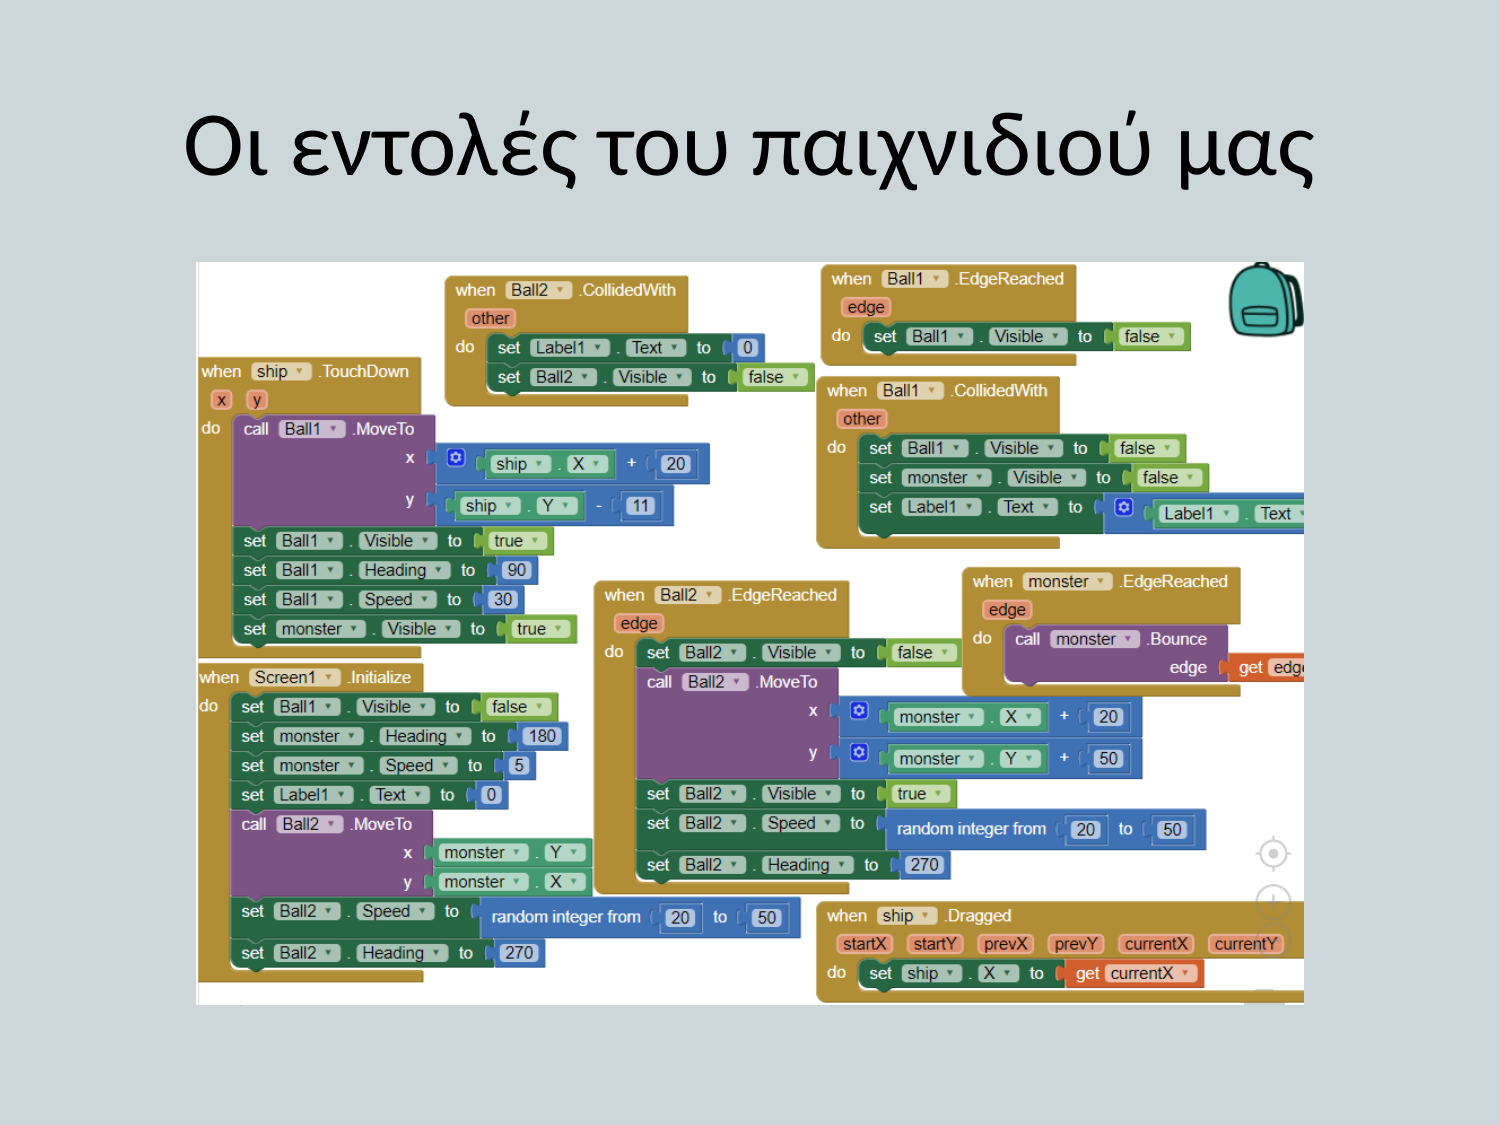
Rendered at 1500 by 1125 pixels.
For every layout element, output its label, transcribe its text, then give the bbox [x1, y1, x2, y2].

title Οι εντολές του παιχνιδιού μας [75, 45, 1425, 233]
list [196, 262, 1304, 1006]
